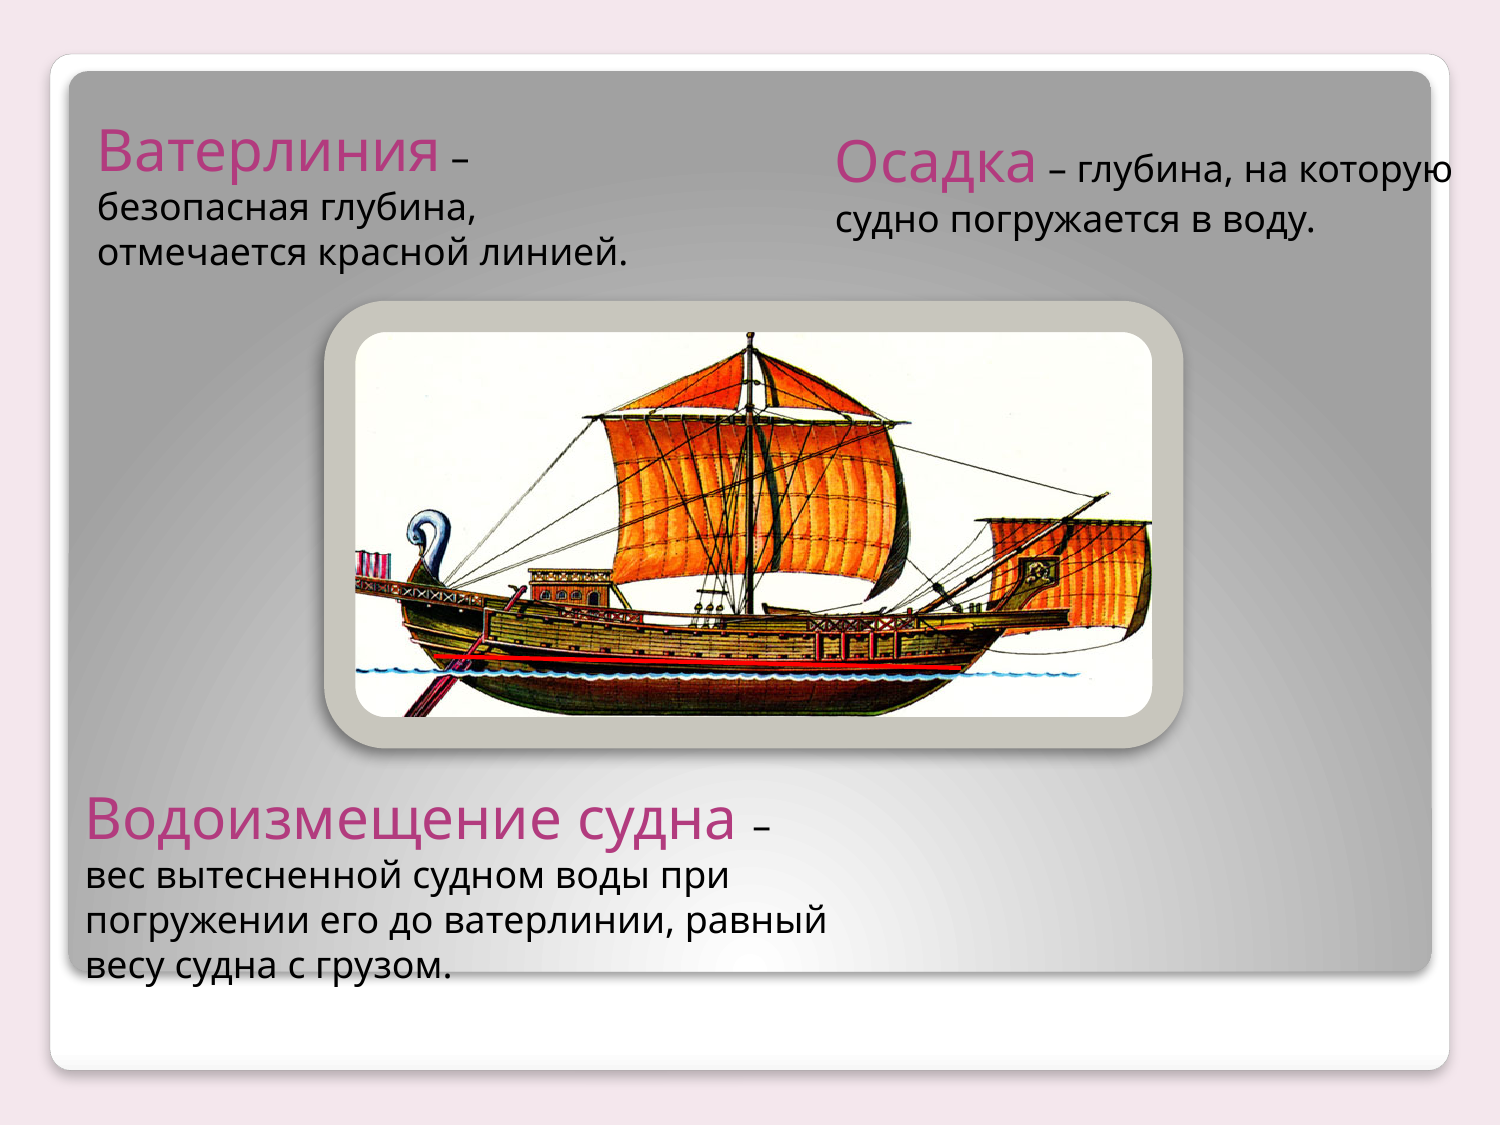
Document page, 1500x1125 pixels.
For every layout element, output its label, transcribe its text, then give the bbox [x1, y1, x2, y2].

text_box Ватерлиния – безопасная глубина, отмечается красной линией. [82, 105, 645, 281]
text_box Осадка – глубина, на которую судно погружается в воду. [820, 117, 1500, 247]
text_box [339, 316, 1169, 734]
text_box Водоизмещение судна – вес вытесненной судном воды при погружении его до ватерлинии, равный весу судна с грузом. [70, 773, 856, 994]
